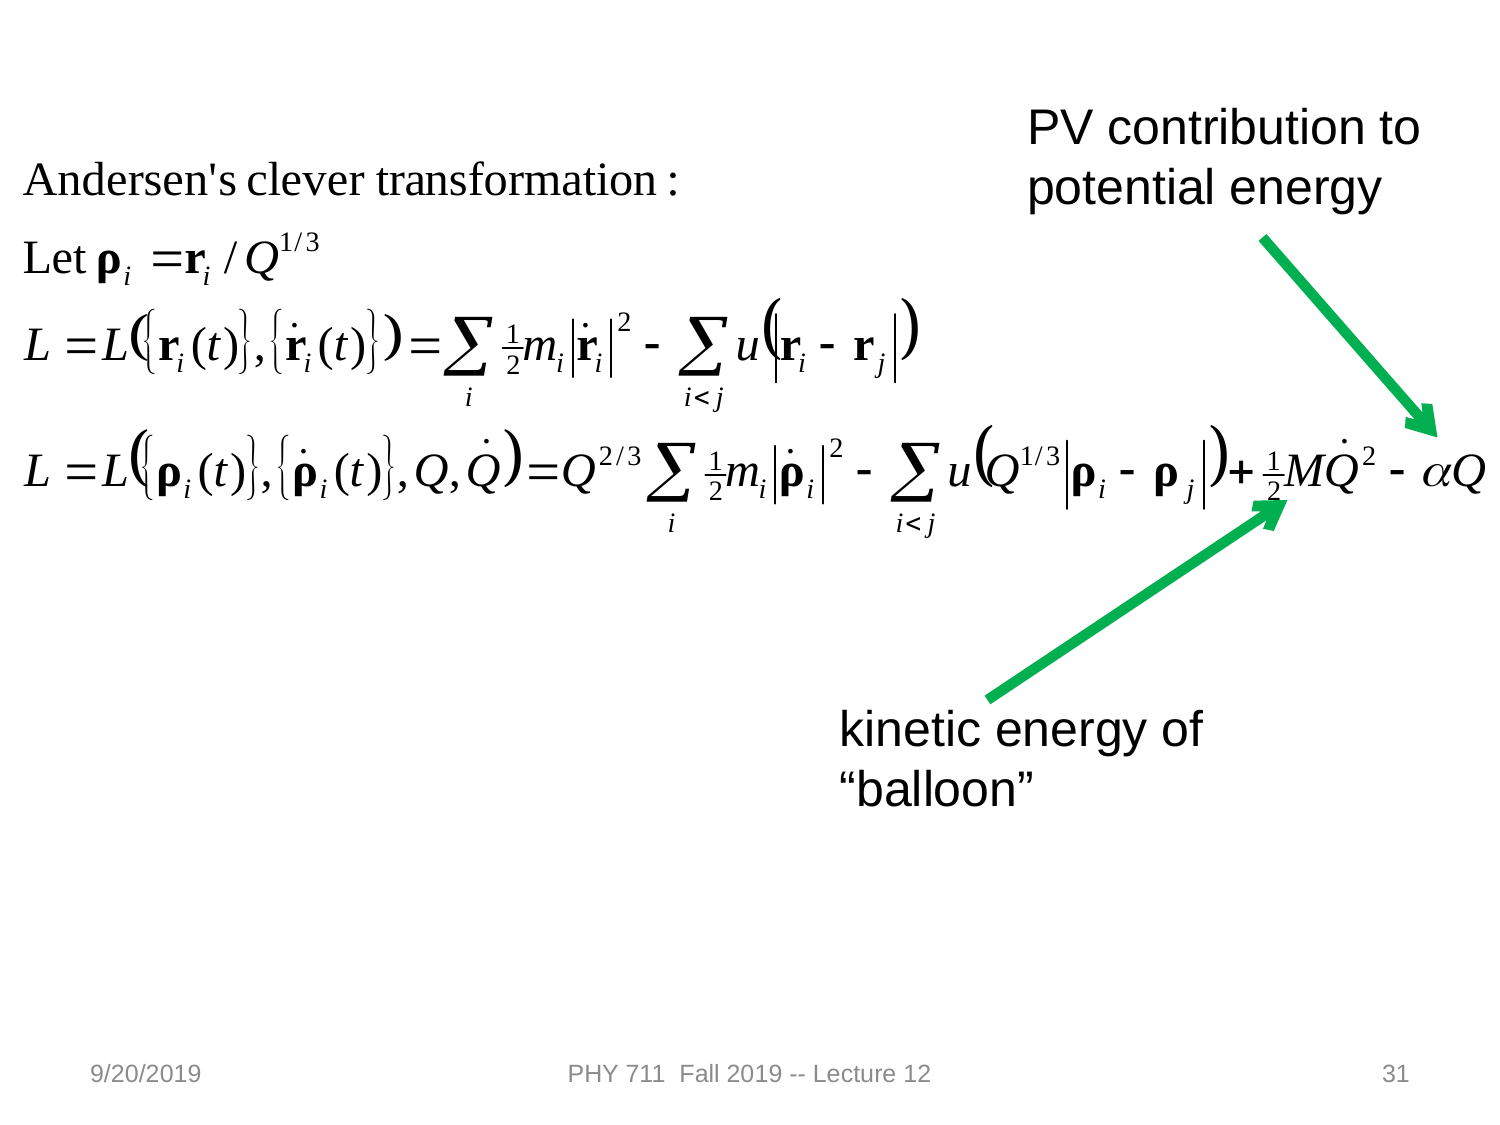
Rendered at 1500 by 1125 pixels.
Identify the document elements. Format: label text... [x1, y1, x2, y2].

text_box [1262, 237, 1438, 438]
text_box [15, 149, 1495, 551]
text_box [987, 499, 1288, 701]
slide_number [75, 1042, 425, 1103]
slide_number 31 [1074, 1042, 1425, 1103]
text_box PV contribution to potential energy [1012, 87, 1463, 148]
footer PHY 711 Fall 2019 -- Lecture 12 [512, 1042, 988, 1103]
text_box kinetic energy of “balloon” [824, 688, 1275, 824]
